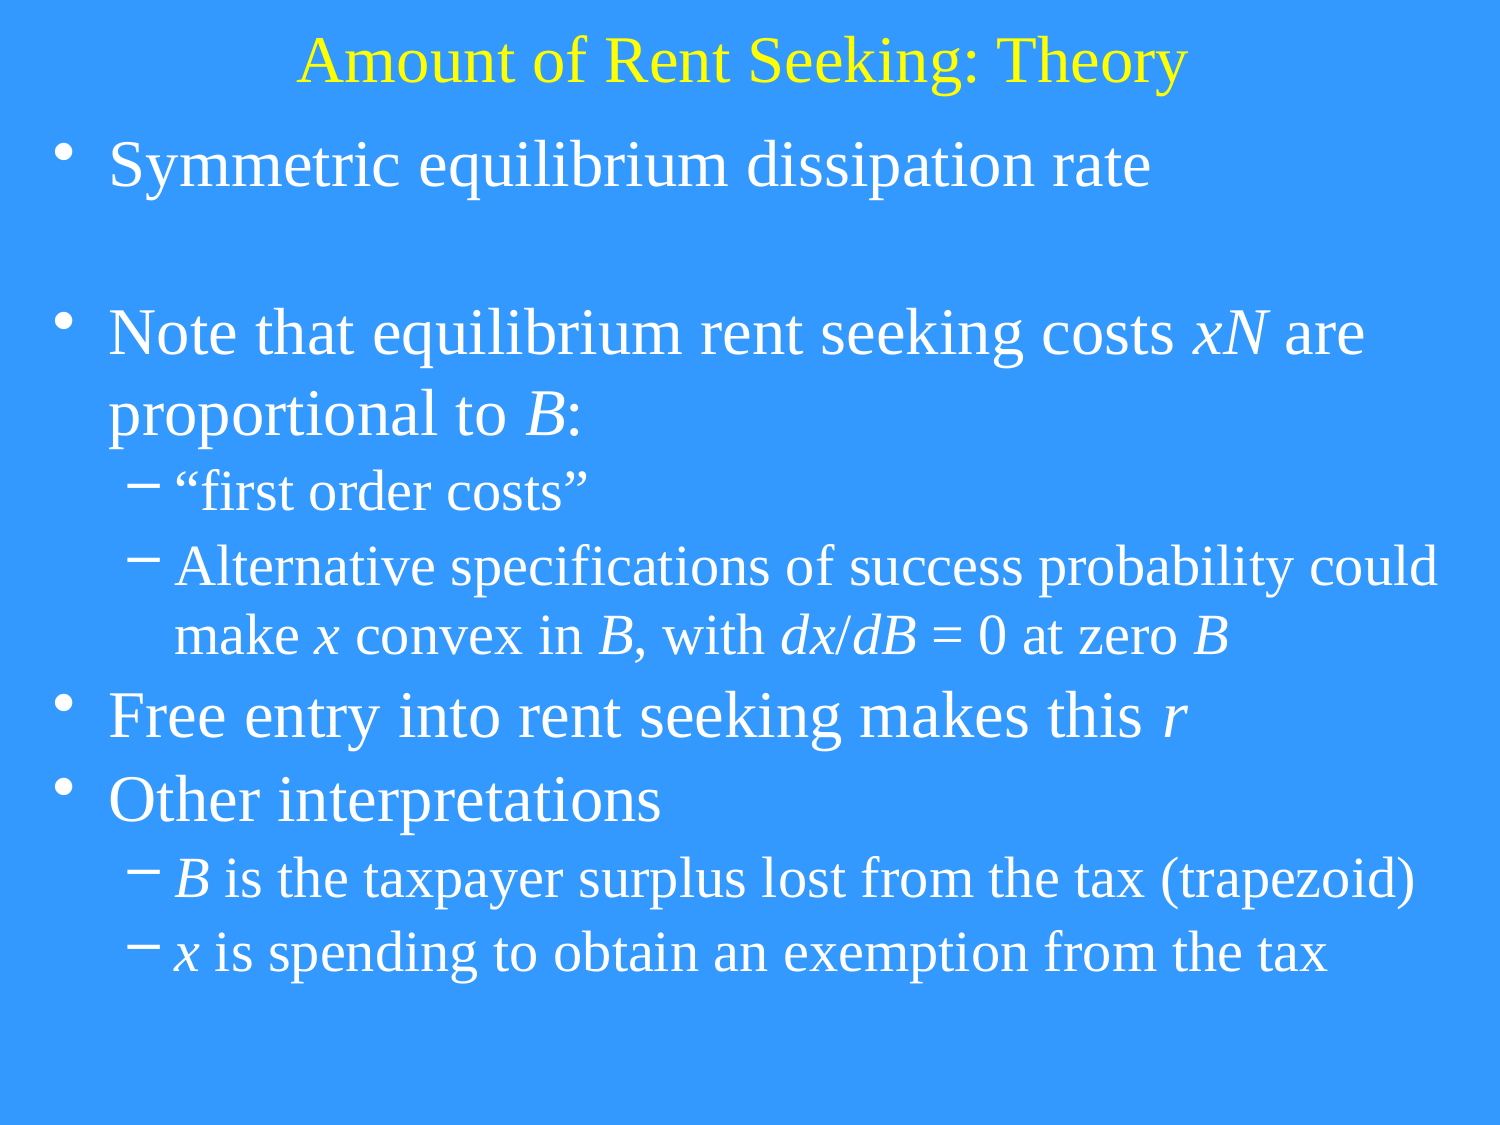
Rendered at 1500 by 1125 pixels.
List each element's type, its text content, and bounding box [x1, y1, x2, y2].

title Amount of Rent Seeking: Theory [62, 0, 1425, 113]
